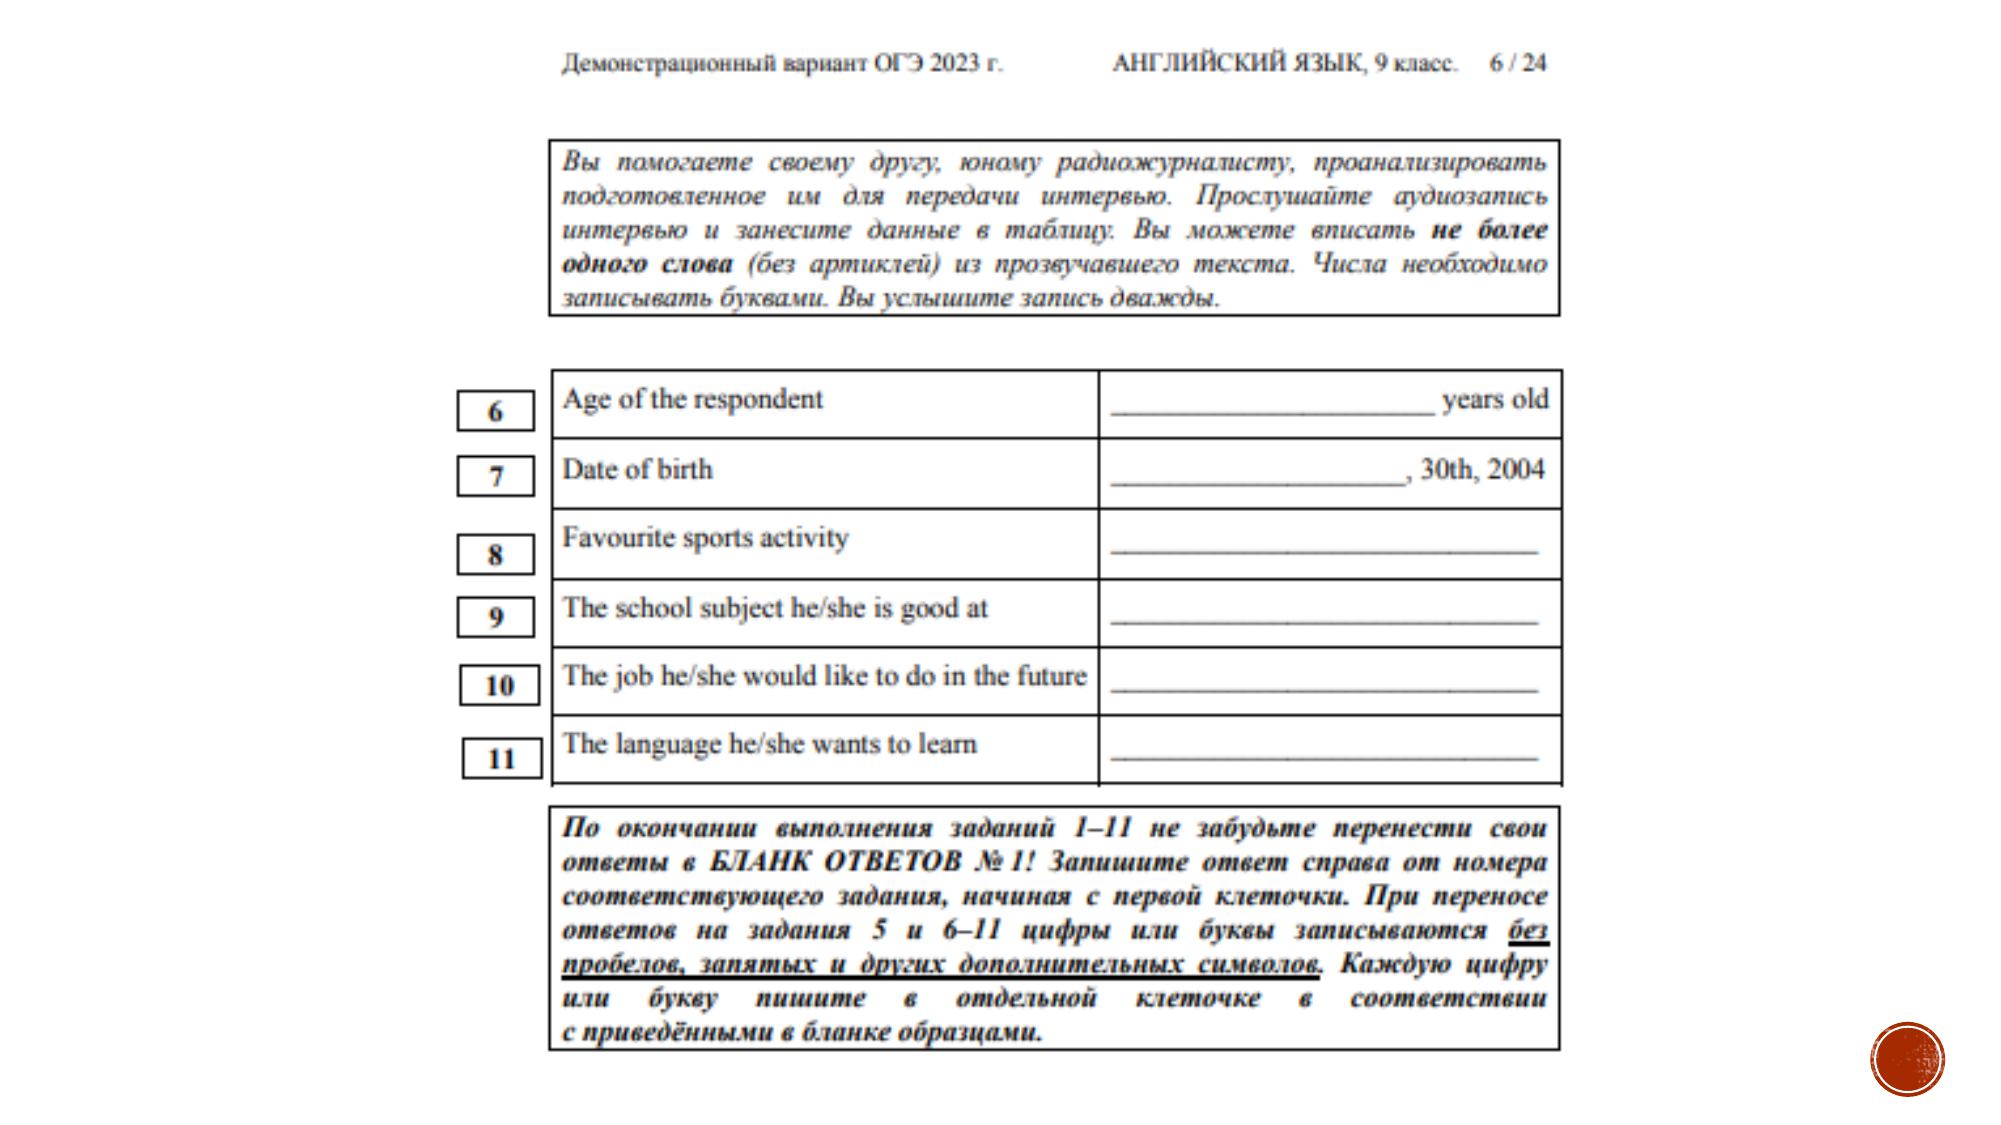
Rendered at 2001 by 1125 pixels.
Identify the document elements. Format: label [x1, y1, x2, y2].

list [438, 20, 1637, 1123]
